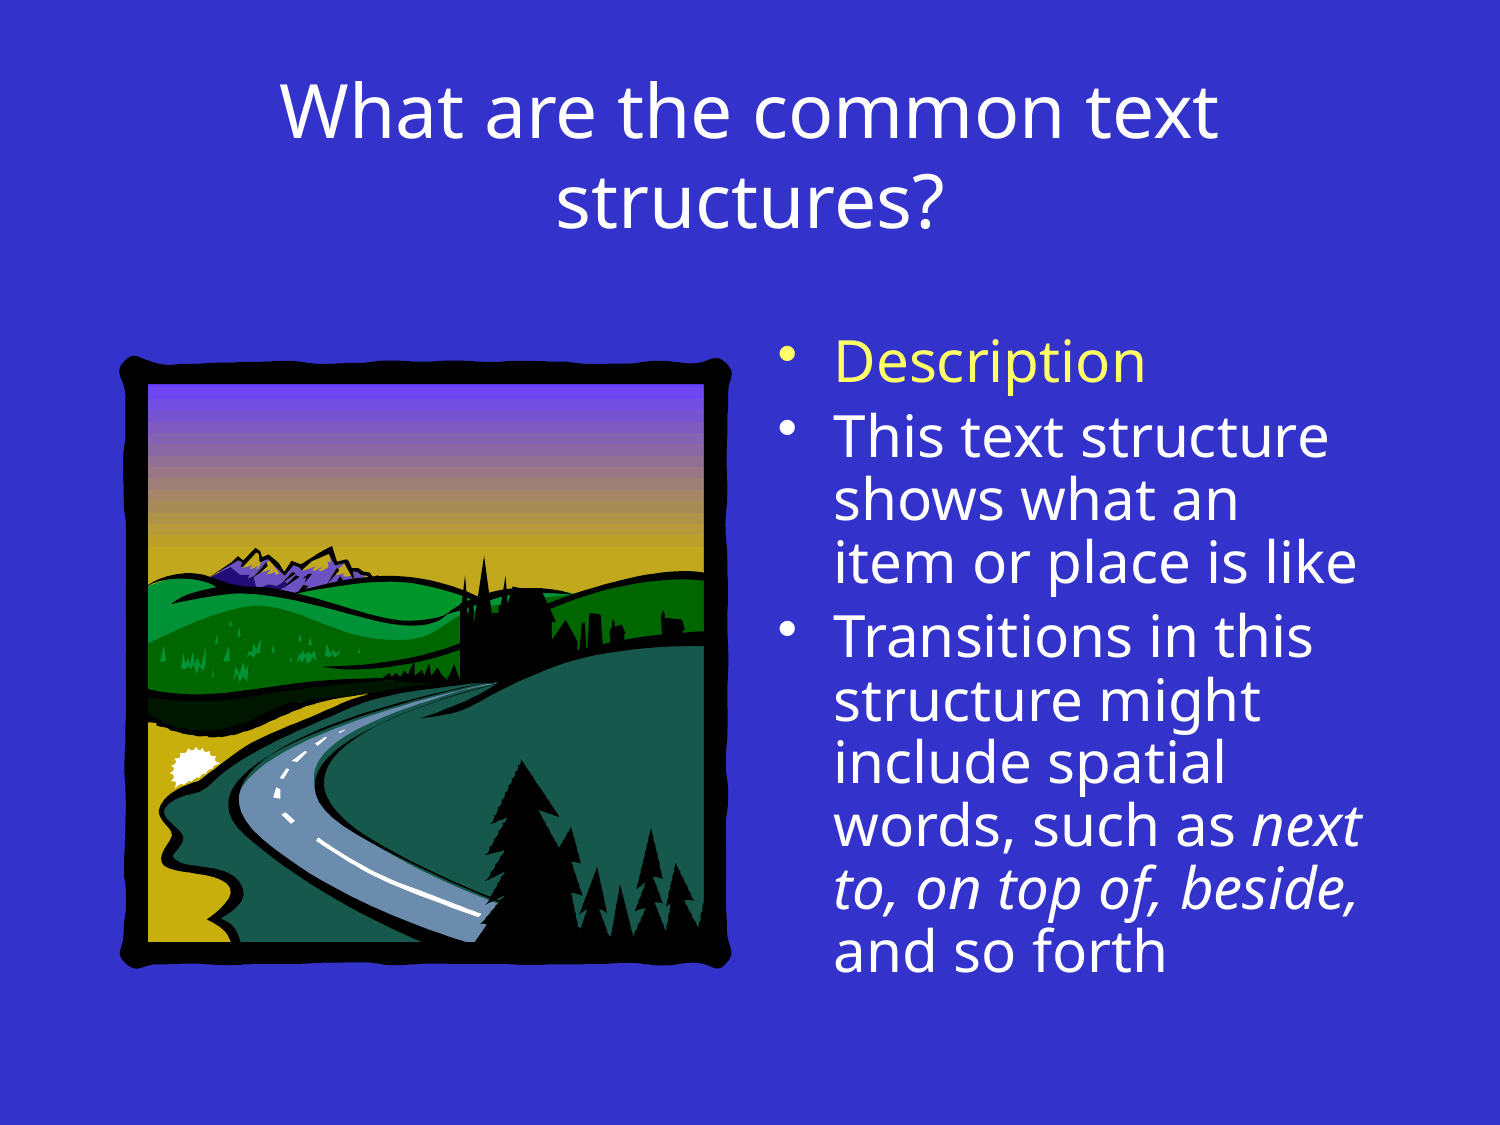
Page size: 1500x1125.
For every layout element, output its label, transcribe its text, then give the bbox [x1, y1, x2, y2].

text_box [112, 349, 738, 976]
title What are the common text structures? [112, 99, 1388, 288]
list Description This text structure shows what an item or place is like Transitions in this structure might include spatial words, such as next to, on top of, beside, and so forth [762, 324, 1388, 1001]
